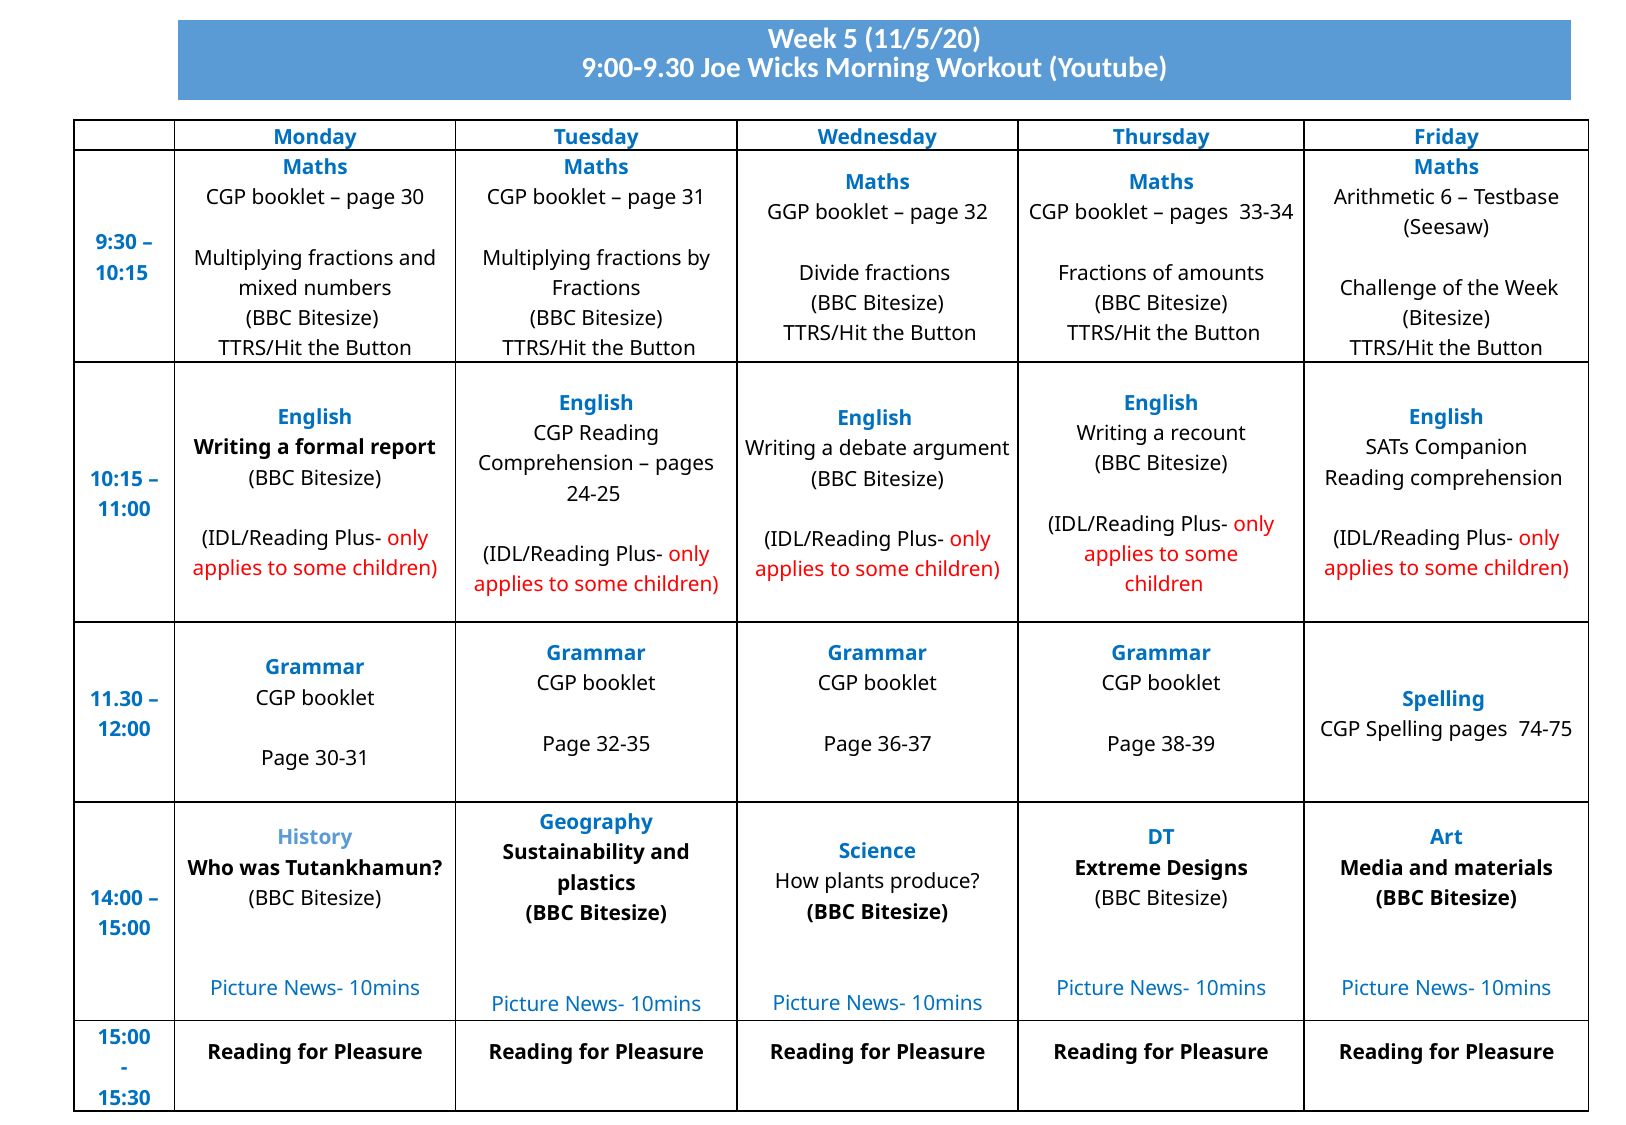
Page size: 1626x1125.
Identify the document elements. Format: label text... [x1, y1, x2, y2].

table_cell Reading for Pleasure [1019, 1021, 1303, 1110]
table_cell 15:00 - 15:30 [75, 1021, 174, 1110]
table_cell 9:30 – 10:15 [75, 151, 174, 361]
table_cell 14:00 – 15:00 [75, 803, 174, 1020]
table_cell English Writing a recount (BBC Bitesize) (IDL/Reading Plus- only applies to some children [1019, 363, 1303, 621]
table_header [75, 121, 174, 149]
table_cell Art Media and materials (BBC Bitesize) Picture News- 10mins [1305, 803, 1588, 1020]
table_header Tuesday [456, 121, 736, 149]
table_cell Reading for Pleasure [1305, 1021, 1588, 1110]
table_header Monday [175, 121, 455, 149]
table_cell Spelling CGP Spelling pages 74-75 [1305, 623, 1588, 801]
table_cell English Writing a formal report (BBC Bitesize) (IDL/Reading Plus- only applies to some children) [175, 363, 455, 621]
table_cell Maths Arithmetic 6 – Testbase (Seesaw) Challenge of the Week (Bitesize) TTRS/Hit the Button [1305, 151, 1588, 361]
table_header Wednesday [738, 121, 1017, 149]
table_cell DT Extreme Designs (BBC Bitesize) Picture News- 10mins [1019, 803, 1303, 1020]
table_cell 10:15 – 11:00 [75, 363, 174, 621]
table_cell Reading for Pleasure [738, 1021, 1017, 1110]
table_header Week 5 (11/5/20) 9:00-9.30 Joe Wicks Morning Workout (Youtube) [178, 20, 1571, 100]
table_header Thursday [1019, 121, 1303, 149]
table_cell Reading for Pleasure [456, 1021, 736, 1110]
table_cell English Writing a debate argument (BBC Bitesize) (IDL/Reading Plus- only applies to some children) [738, 363, 1017, 621]
table_cell English CGP Reading Comprehension – pages 24-25 (IDL/Reading Plus- only applies to some children) [456, 363, 736, 621]
table_cell Reading for Pleasure [175, 1021, 455, 1110]
table_cell Science How plants produce? (BBC Bitesize) Picture News- 10mins [738, 803, 1017, 1020]
table_cell Grammar CGP booklet Page 32-35 [456, 623, 736, 801]
table_cell Maths GGP booklet – page 32 Divide fractions (BBC Bitesize) TTRS/Hit the Button [738, 151, 1017, 361]
table_header Friday [1305, 121, 1588, 149]
table_cell English SATs Companion Reading comprehension (IDL/Reading Plus- only applies to some children) [1305, 363, 1588, 621]
table_cell Grammar CGP booklet Page 36-37 [738, 623, 1017, 801]
table_cell Geography Sustainability and plastics (BBC Bitesize) Picture News- 10mins [456, 803, 736, 1020]
table_cell Maths CGP booklet – page 31 Multiplying fractions by Fractions (BBC Bitesize) TTRS/Hit the Button [456, 151, 736, 361]
table_cell 11.30 – 12:00 [75, 623, 174, 801]
table_cell Grammar CGP booklet Page 30-31 [175, 623, 455, 801]
table_cell History Who was Tutankhamun? (BBC Bitesize) Picture News- 10mins [175, 803, 455, 1020]
table_cell Grammar CGP booklet Page 38-39 [1019, 623, 1303, 801]
table_cell Maths CGP booklet – pages 33-34 Fractions of amounts (BBC Bitesize) TTRS/Hit the Button [1019, 151, 1303, 361]
table_cell Maths CGP booklet – page 30 Multiplying fractions and mixed numbers (BBC Bitesize) TTRS/Hit the Button [175, 151, 455, 361]
